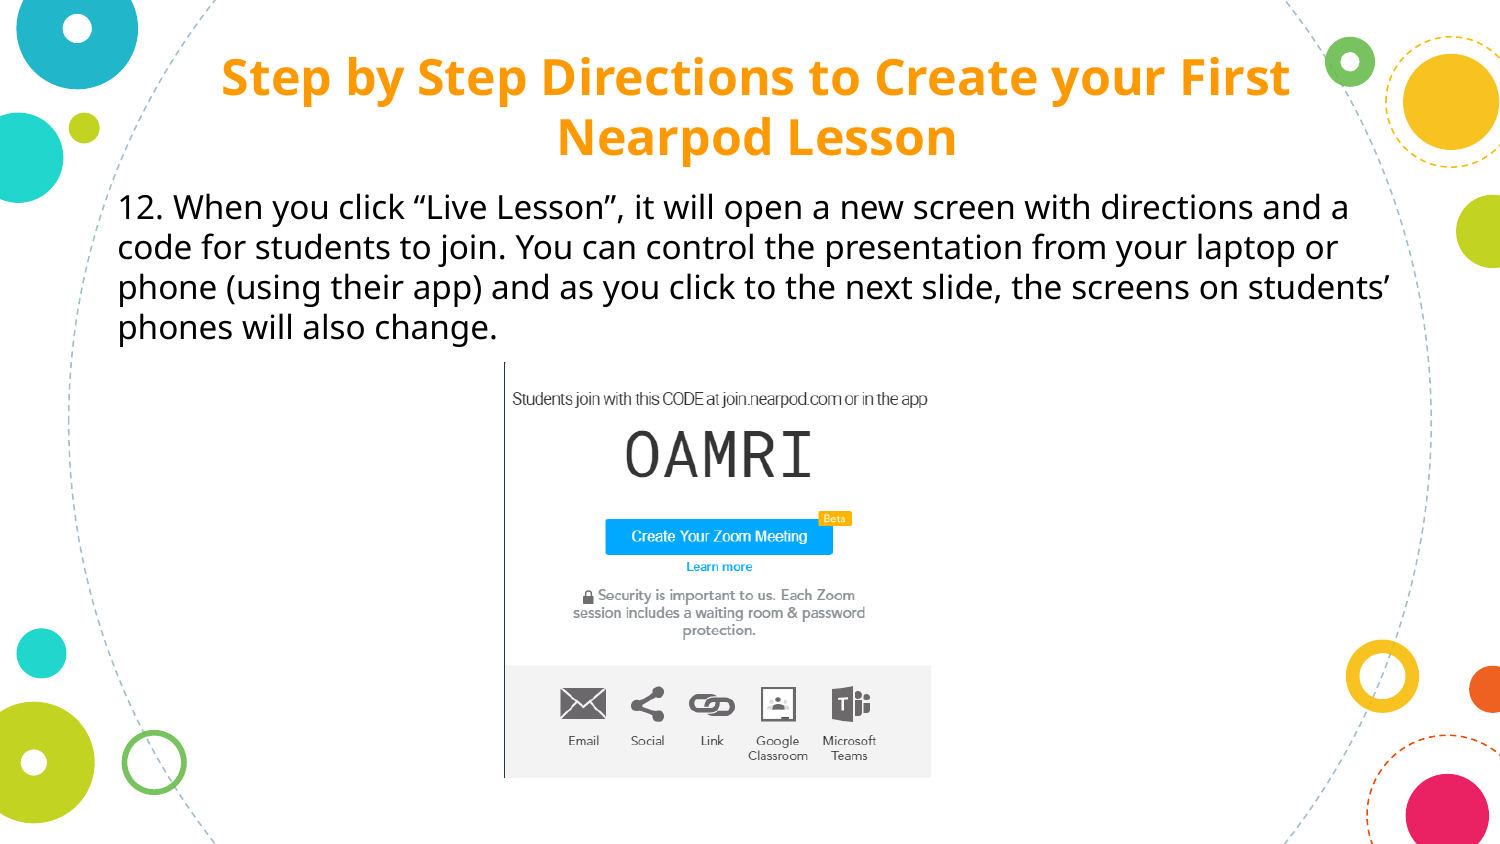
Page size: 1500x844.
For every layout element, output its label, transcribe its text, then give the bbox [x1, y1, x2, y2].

picture [504, 361, 931, 778]
text_box Step by Step Directions to Create your First Nearpod Lesson [149, 30, 1365, 171]
text_box 12. When you click “Live Lesson”, it will open a new screen with directions and a code for students to join. You can control the presentation from your laptop or phone (using their app) and as you click to the next slide, the screens on students’ phones will also change. [102, 171, 1412, 379]
